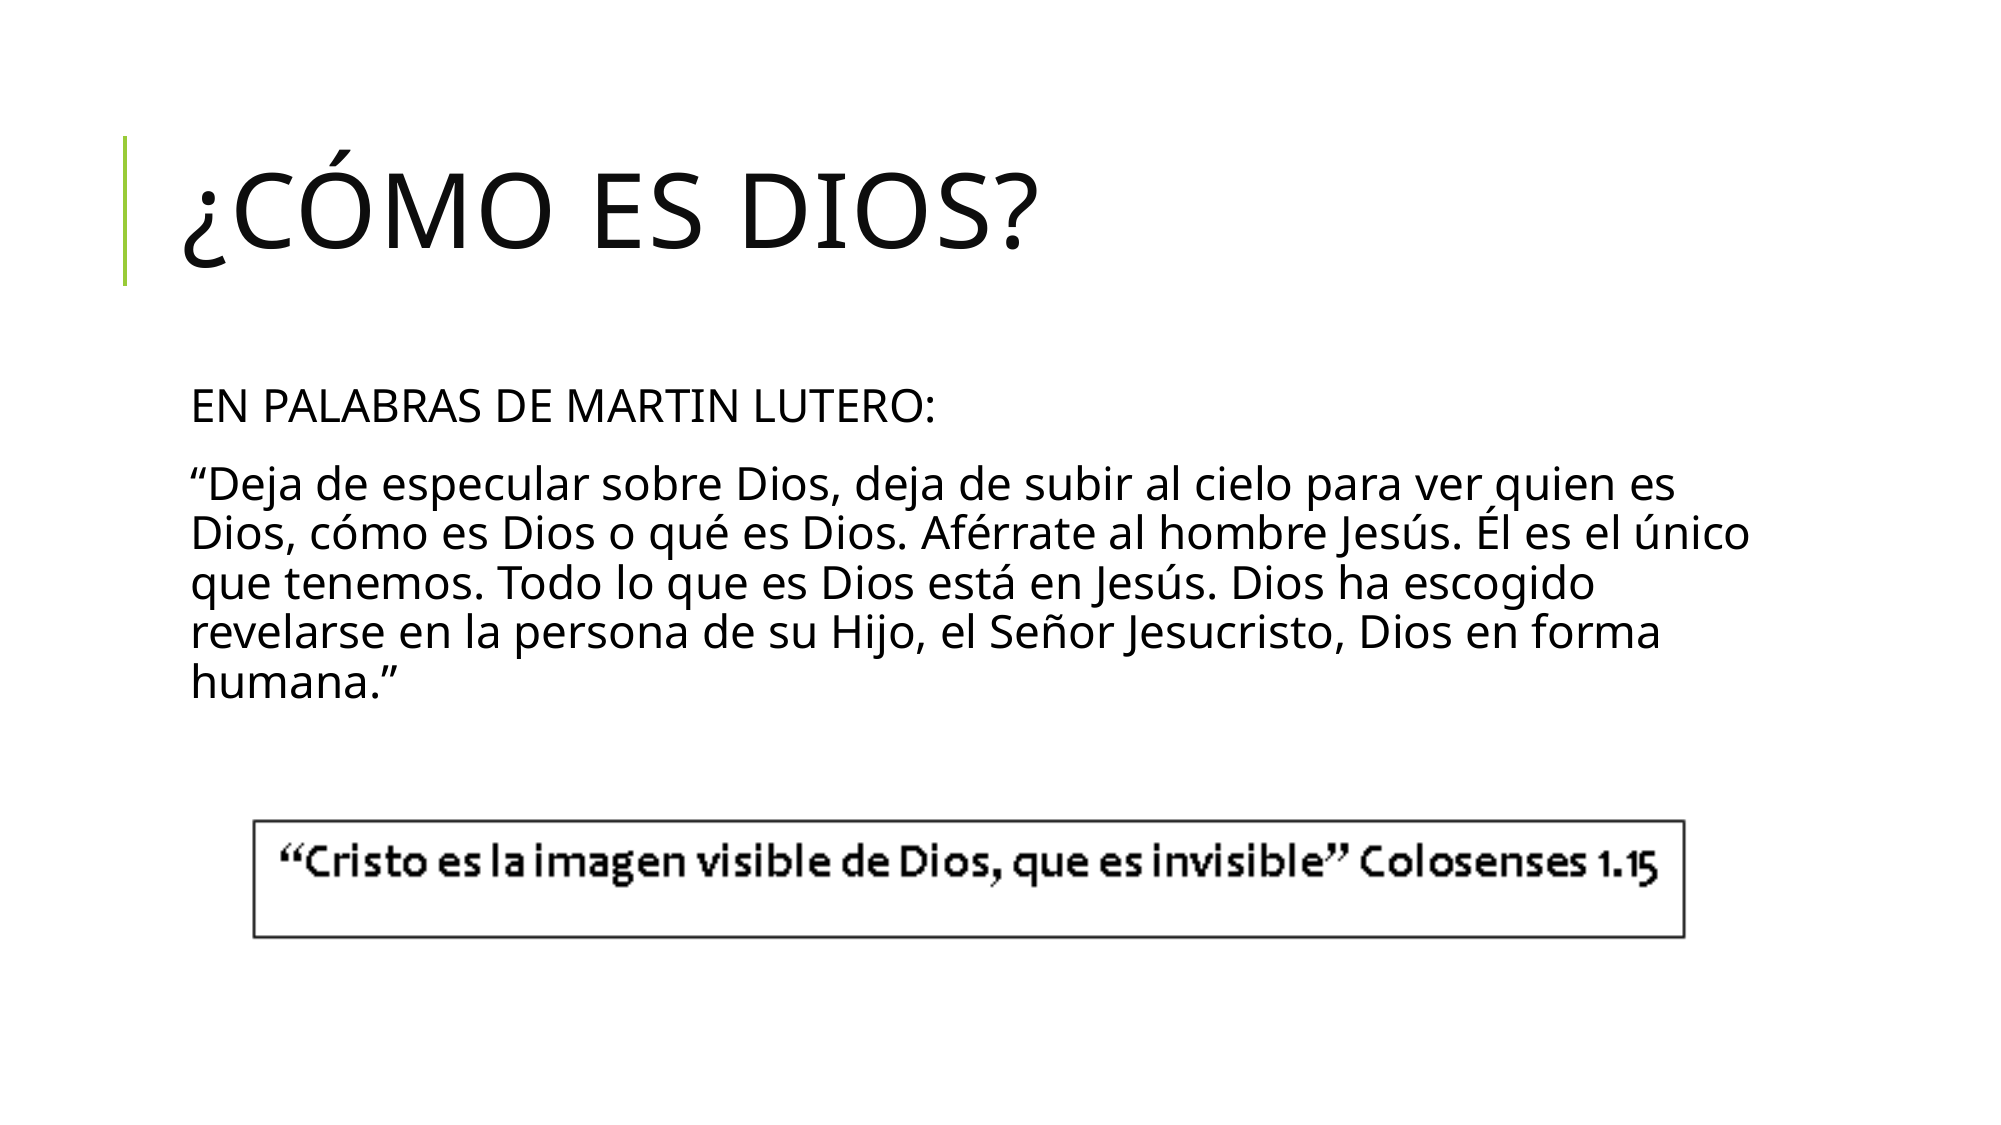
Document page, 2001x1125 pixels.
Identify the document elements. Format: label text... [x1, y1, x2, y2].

title ¿CÓMO ES DIOS? [168, 96, 1763, 342]
list EN PALABRAS DE MARTIN LUTERO: “Deja de especular sobre Dios, deja de subir al cielo para ver quien es Dios, cómo es Dios o qué es Dios. Aférrate al hombre Jesús. Él es el único que tenemos. Todo lo que es Dios está en Jesús. Dios ha escogido revelarse en la persona de su Hijo, el Señor Jesucristo, Dios en forma humana.” [168, 375, 1763, 1035]
picture [251, 818, 1727, 947]
